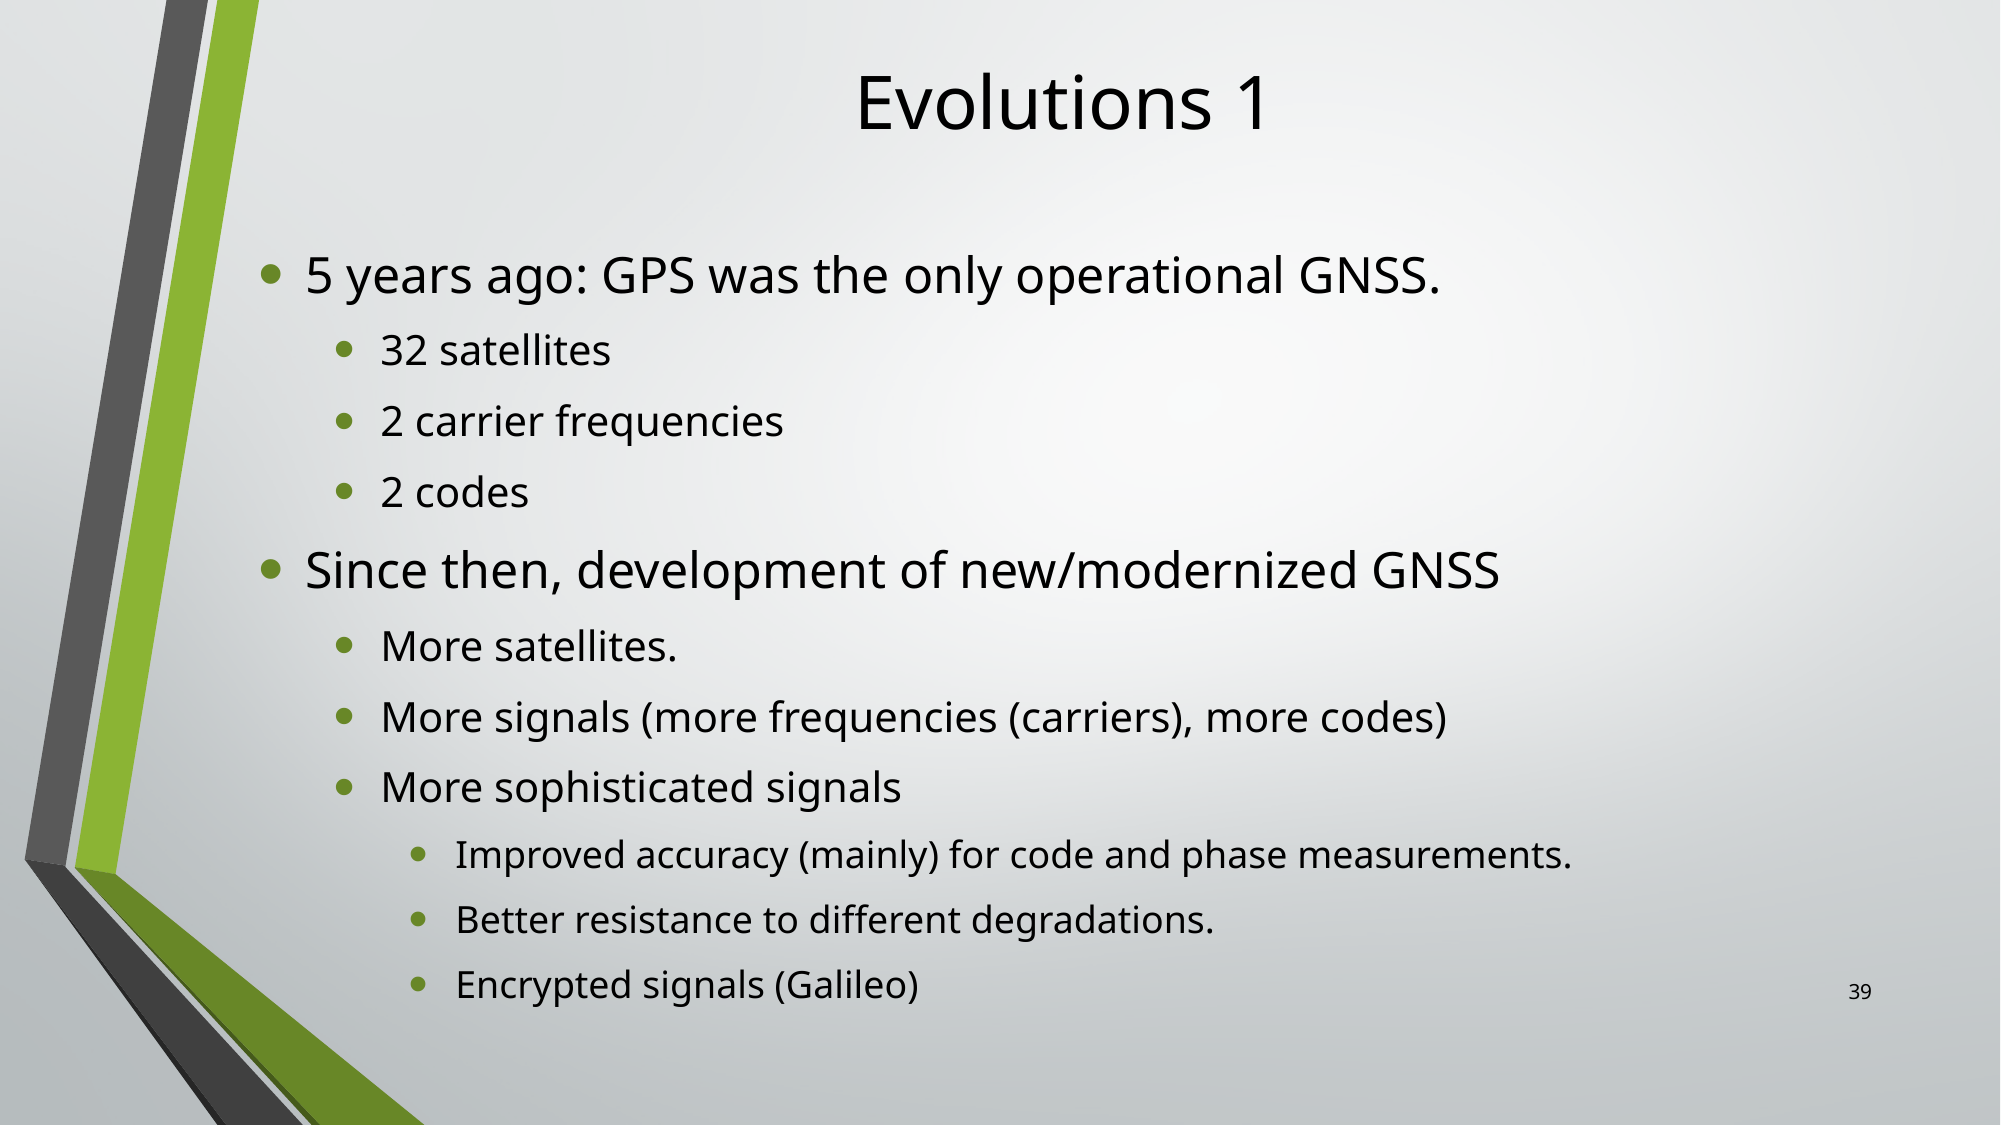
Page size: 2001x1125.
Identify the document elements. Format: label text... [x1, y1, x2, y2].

list 5 years ago: GPS was the only operational GNSS. 32 satellites 2 carrier frequencies 2 codes Since then, development of new/modernized GNSS More satellites. More signals (more frequencies (carriers), more codes) More sophisticated signals Improved accuracy (mainly) for code and phase measurements. Better resistance to different degradations. Encrypted signals (Galileo) [243, 188, 1926, 1062]
title Evolutions 1 [243, 47, 1887, 152]
slide_number 39 [1796, 962, 1887, 1023]
